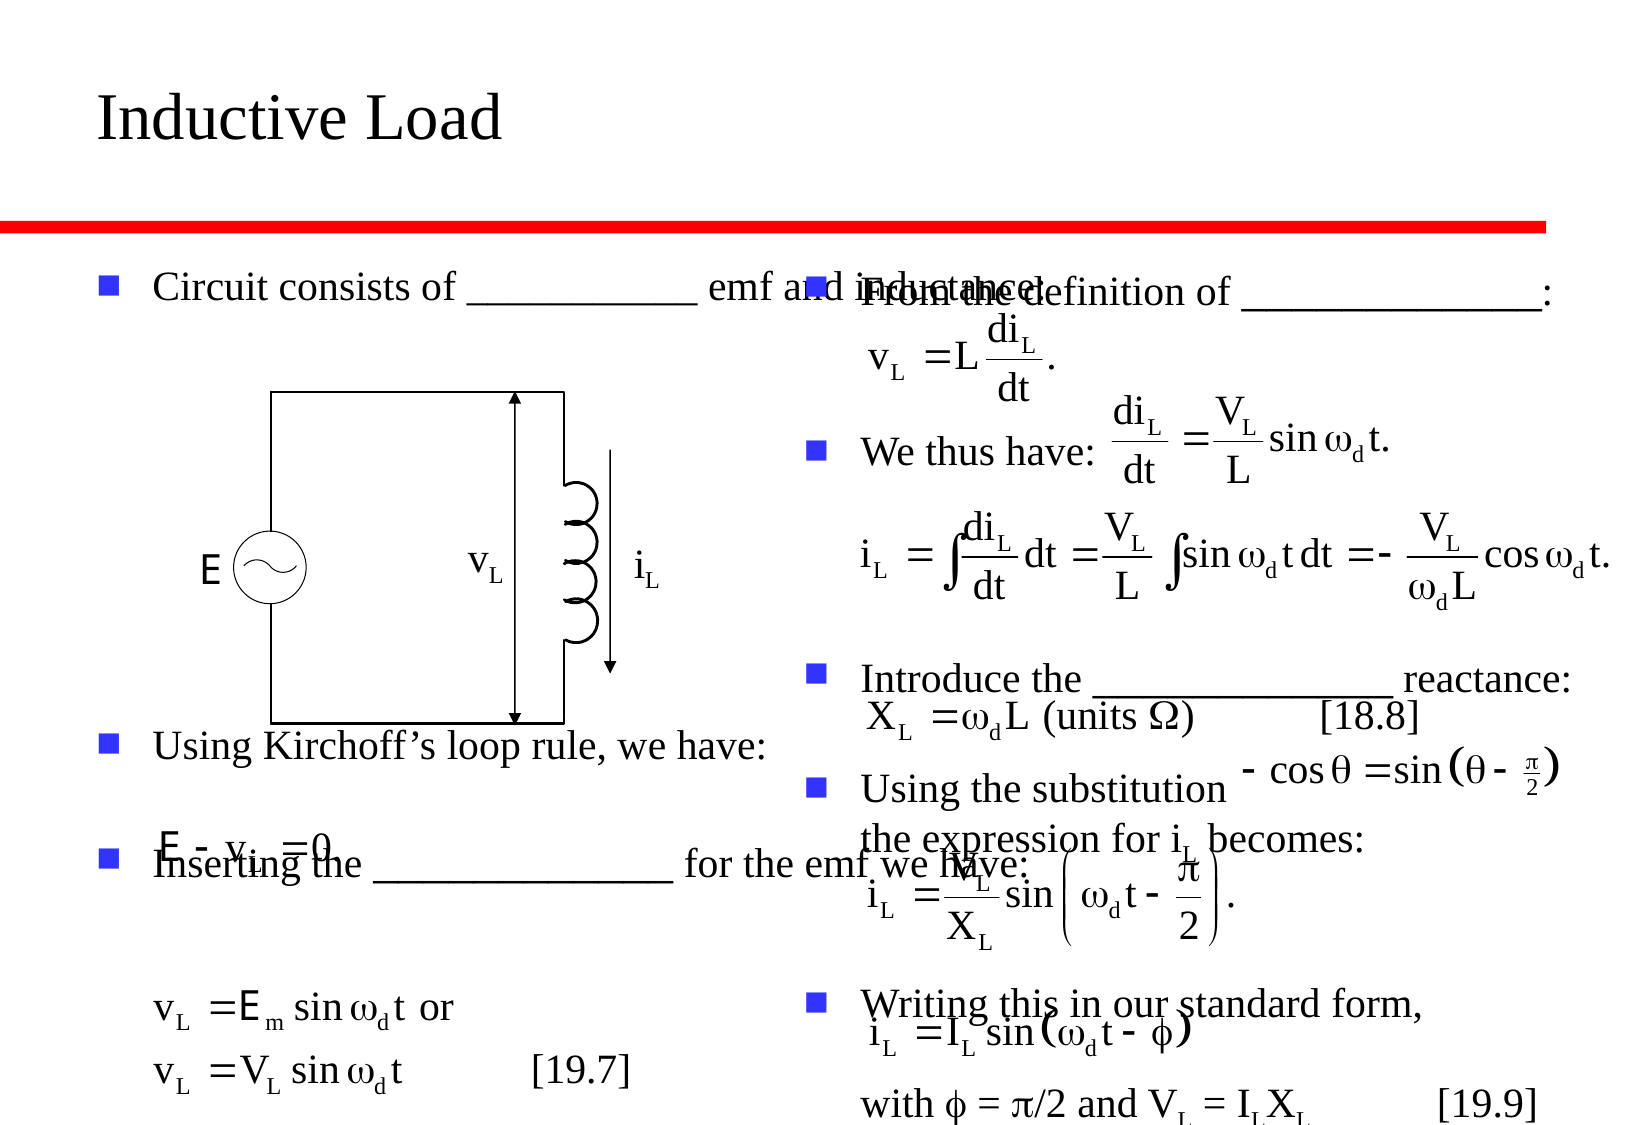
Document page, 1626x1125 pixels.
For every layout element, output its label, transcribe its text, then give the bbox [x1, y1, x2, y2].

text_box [182, 386, 679, 729]
list From the definition of ____________: We thus have: Introduce the ____________ reactance: Using the substitution the expression for iL becomes: Writing this in our standard form, with f = p/2 and VL = ILXL [19.9] [788, 247, 1594, 1091]
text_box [863, 304, 1059, 408]
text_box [155, 823, 344, 879]
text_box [857, 502, 1612, 616]
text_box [1107, 386, 1392, 490]
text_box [866, 1005, 1192, 1065]
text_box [861, 691, 1423, 747]
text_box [1237, 741, 1562, 805]
title Inductive Load [80, 18, 1544, 207]
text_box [148, 983, 633, 1101]
list Circuit consists of ___________ emf and inductance: Using Kirchoff’s loop rule, we have: Inserting the ____________ for the emf we have: [80, 251, 1544, 1095]
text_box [864, 842, 1238, 956]
